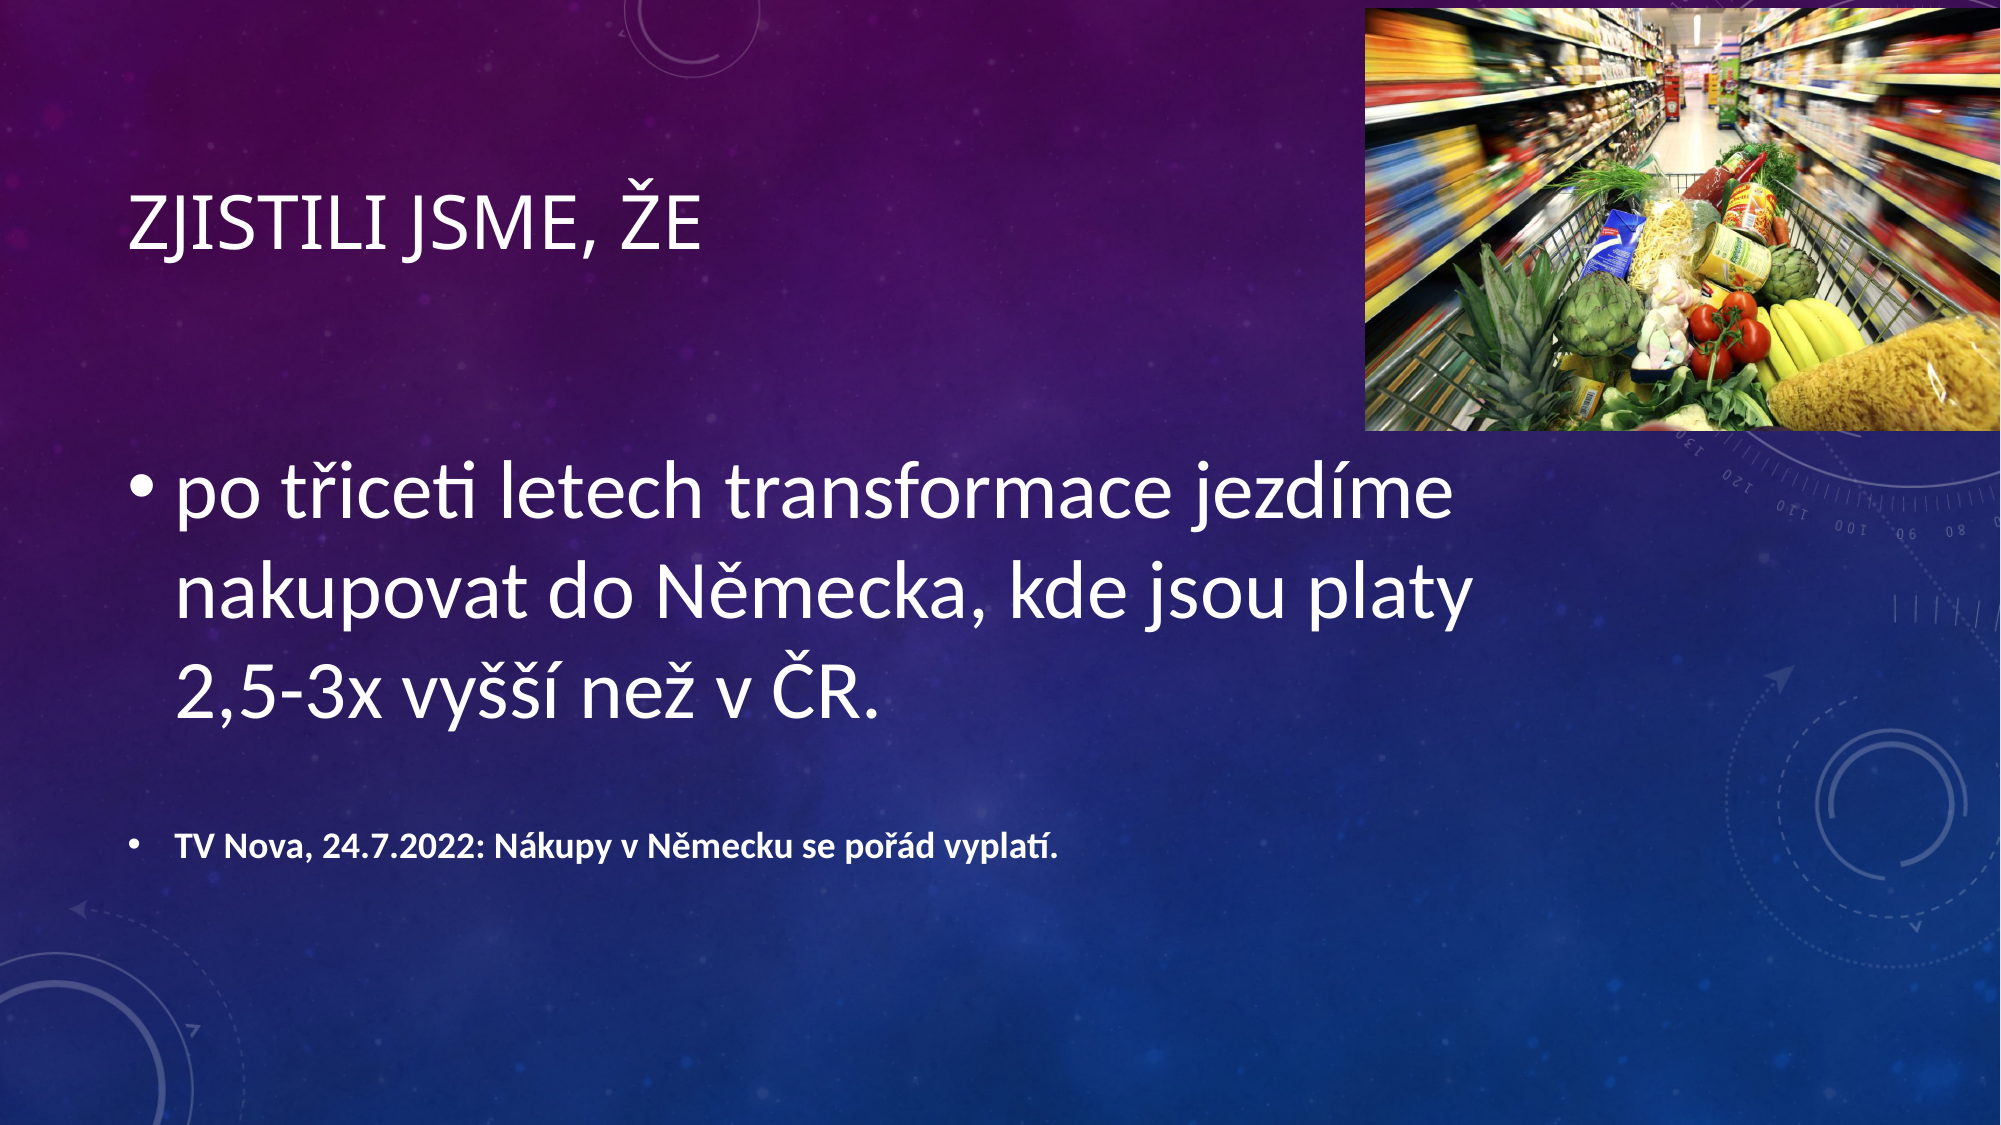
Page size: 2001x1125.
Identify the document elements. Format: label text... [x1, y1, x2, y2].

title Zjistili jsme, že [112, 99, 1359, 339]
picture [0, 0, 2001, 1125]
list po třiceti letech transformace jezdíme nakupovat do Německa, kde jsou platy 2,5-3x vyšší než v ČR. TV Nova, 24.7.2022: Nákupy v Německu se pořád vyplatí. [112, 351, 1775, 950]
